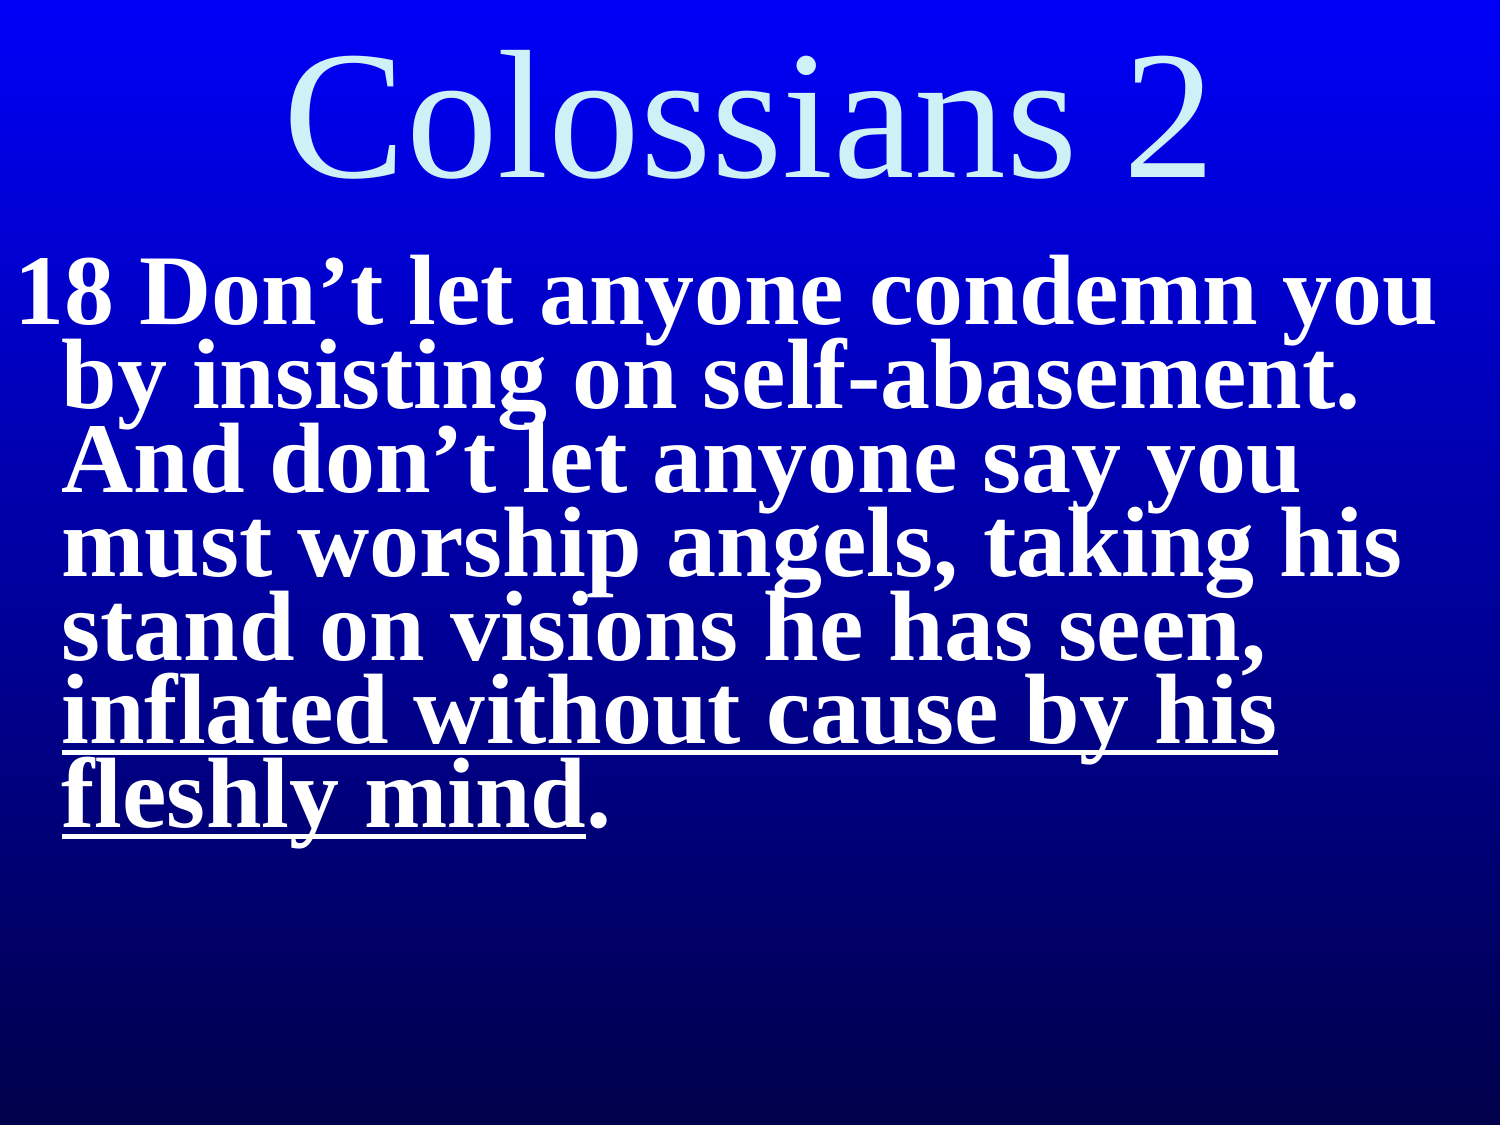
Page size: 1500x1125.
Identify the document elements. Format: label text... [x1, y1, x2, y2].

title Colossians 2 [0, 0, 1500, 251]
list 18 Don’t let anyone condemn you by insisting on self-abasement. And don’t let anyone say you must worship angels, taking his stand on visions he has seen, inflated without cause by his fleshly mind. [0, 251, 1500, 1051]
